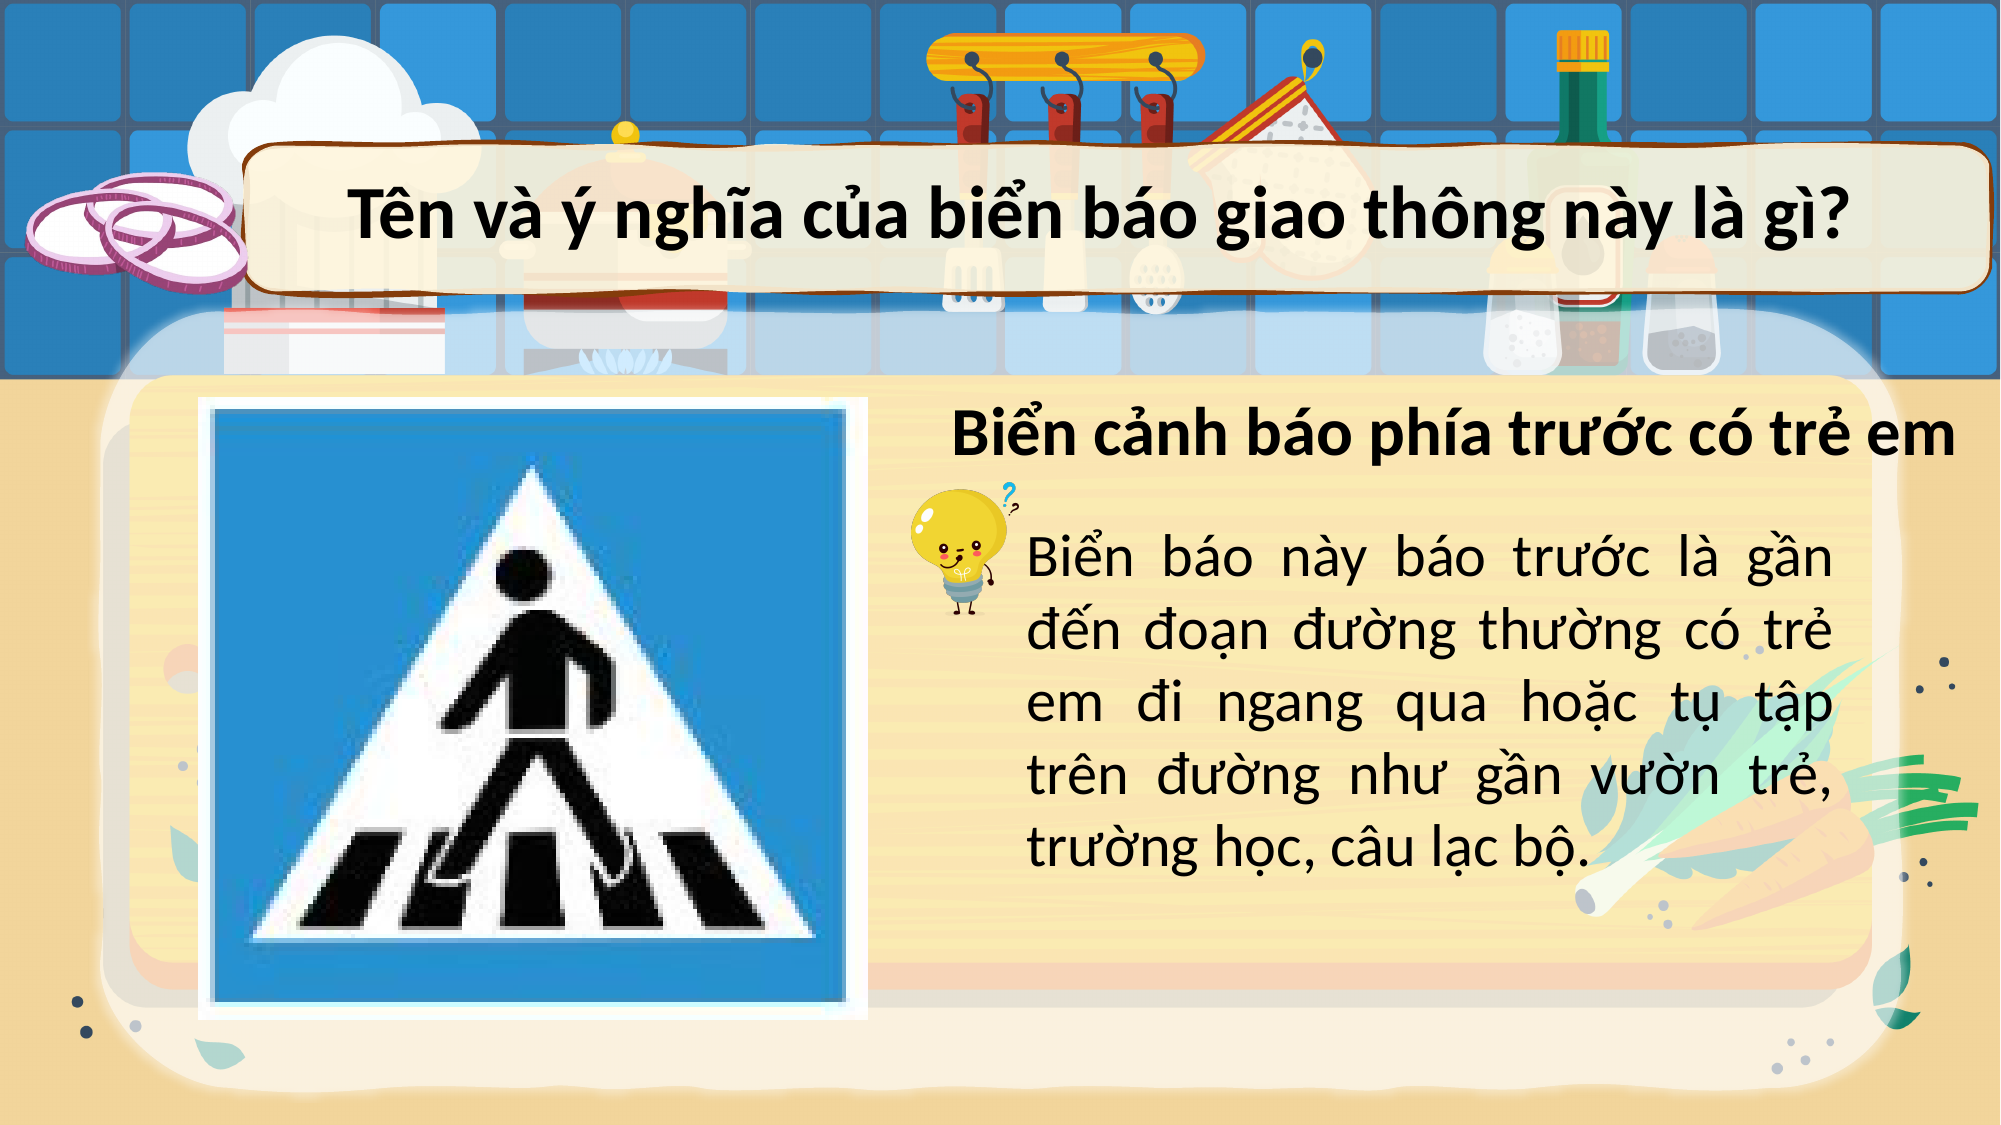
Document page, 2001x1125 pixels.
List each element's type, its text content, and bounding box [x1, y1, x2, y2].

picture [0, 0, 2001, 1125]
text_box Biển báo này báo trước là gần đến đoạn đường thường có trẻ em đi ngang qua hoặc tụ tập trên đường như gần vườn trẻ, trường học, câu lạc bộ. [1011, 508, 1850, 887]
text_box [245, 145, 1990, 292]
text_box [97, 308, 1904, 1093]
text_box Biển cảnh báo phía trước có trẻ em [910, 379, 2000, 477]
